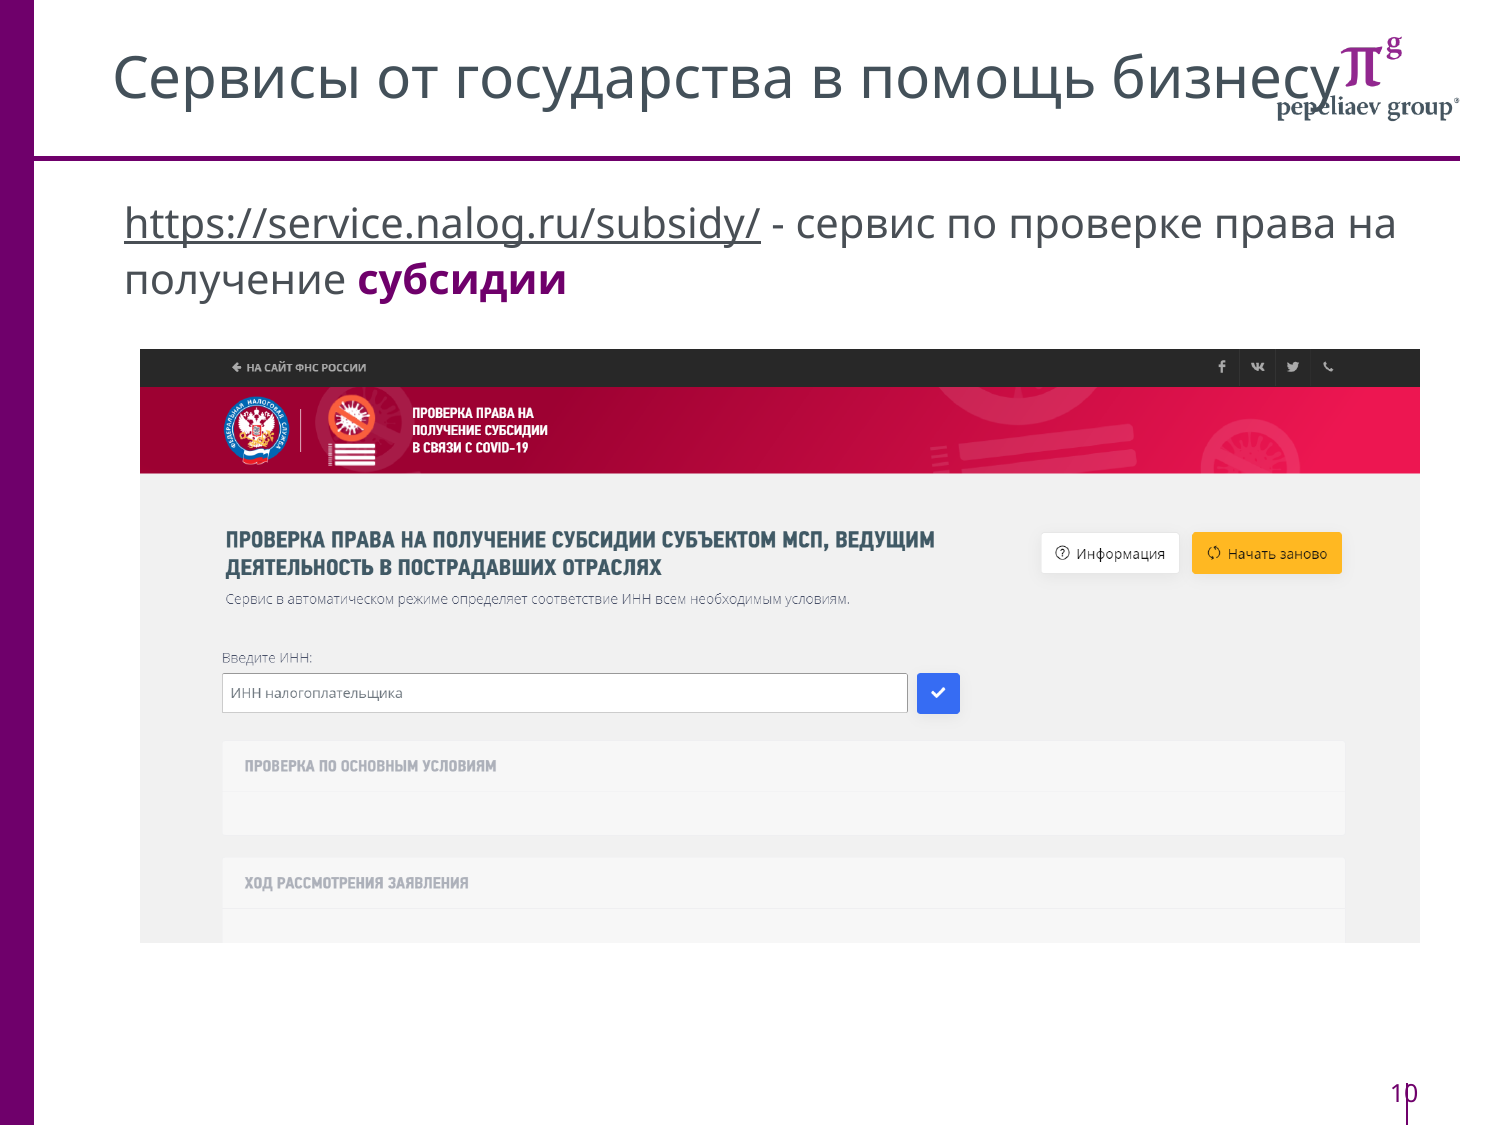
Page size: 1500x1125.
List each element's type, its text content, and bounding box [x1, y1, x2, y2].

picture [139, 349, 1420, 943]
list https://service.nalog.ru/subsidy/ - сервис по проверке права на получение субсидии [123, 196, 1436, 1024]
picture [1269, 23, 1465, 130]
title Сервисы от государства в помощь бизнесу [112, 28, 1365, 138]
